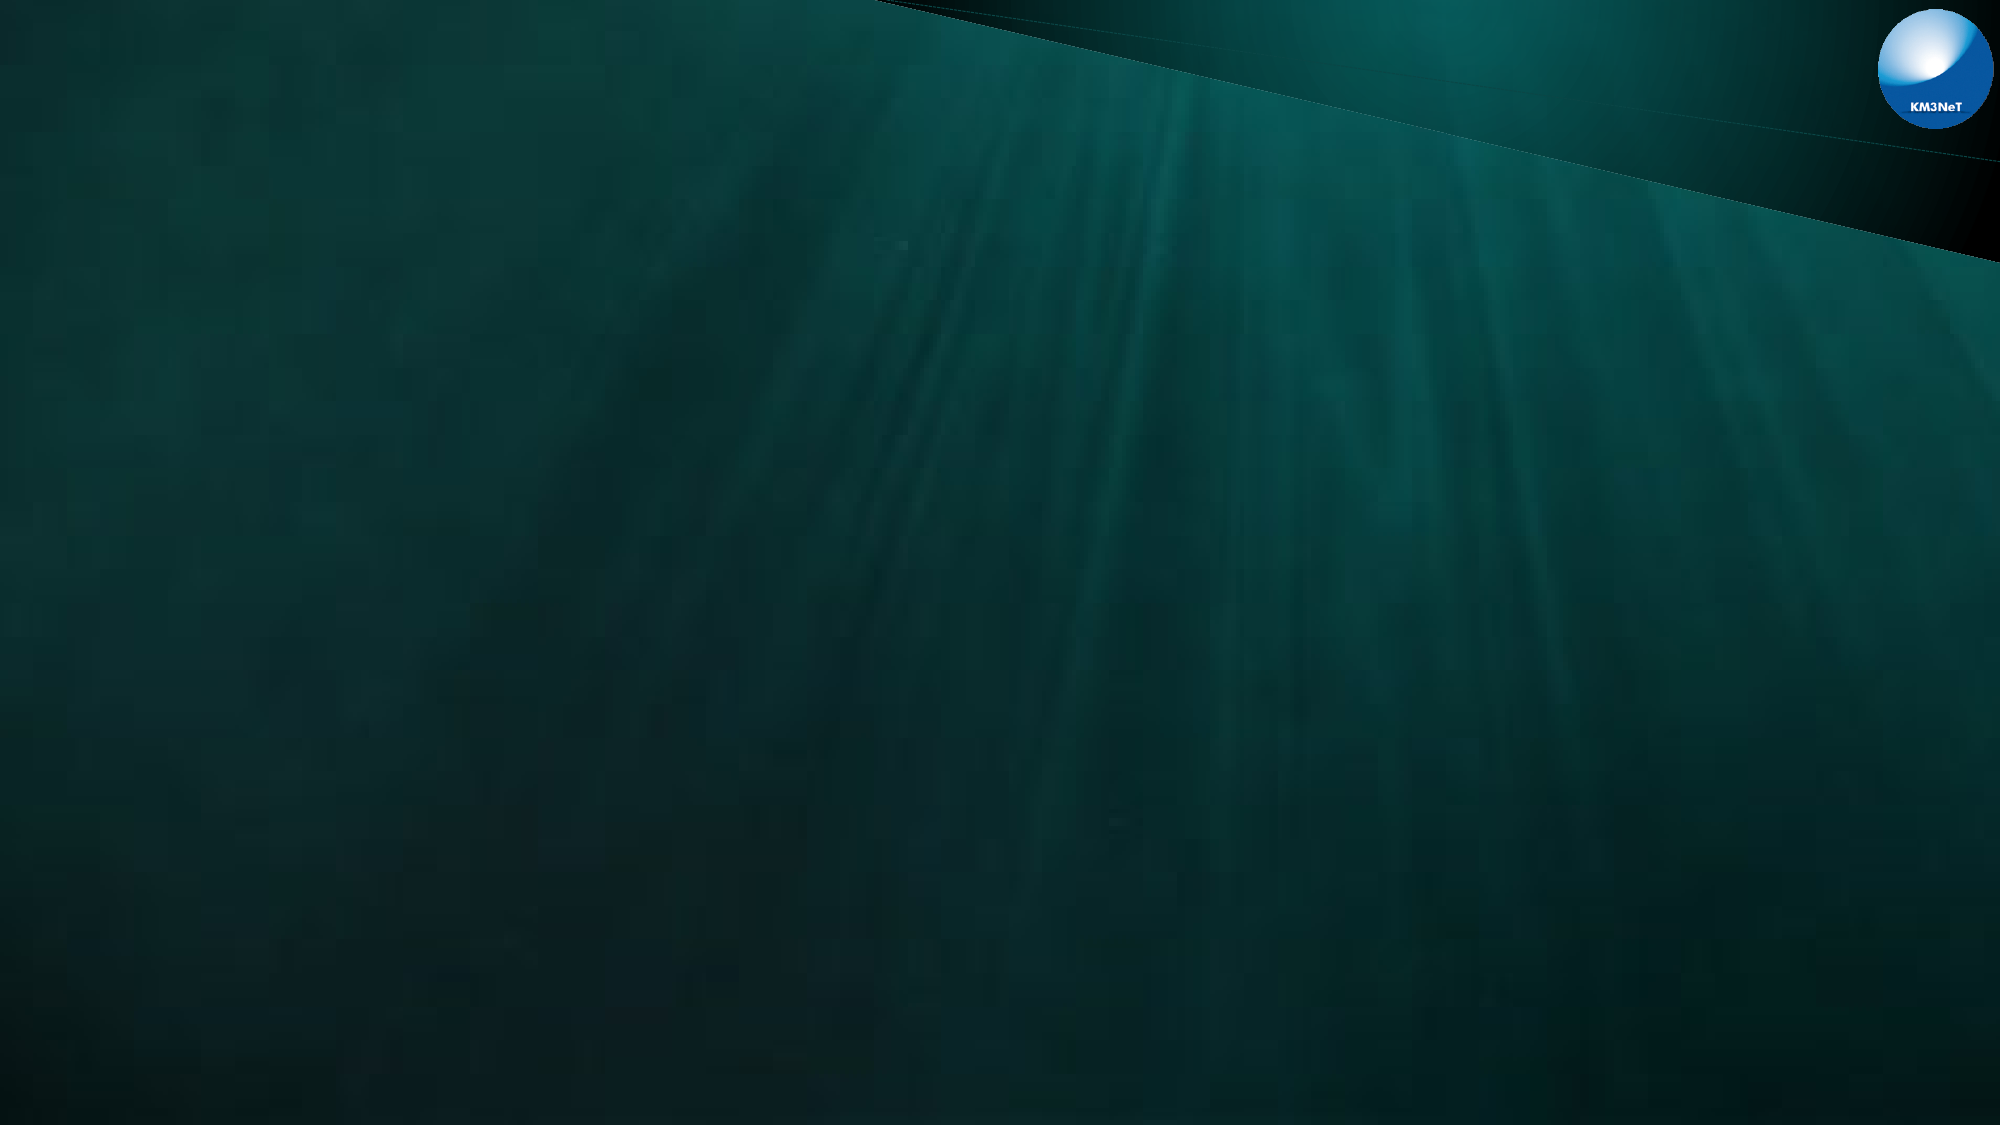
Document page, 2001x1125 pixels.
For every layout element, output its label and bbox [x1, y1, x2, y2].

text_box [886, 0, 2000, 162]
picture [0, 0, 2000, 1125]
picture [1874, 5, 2000, 136]
